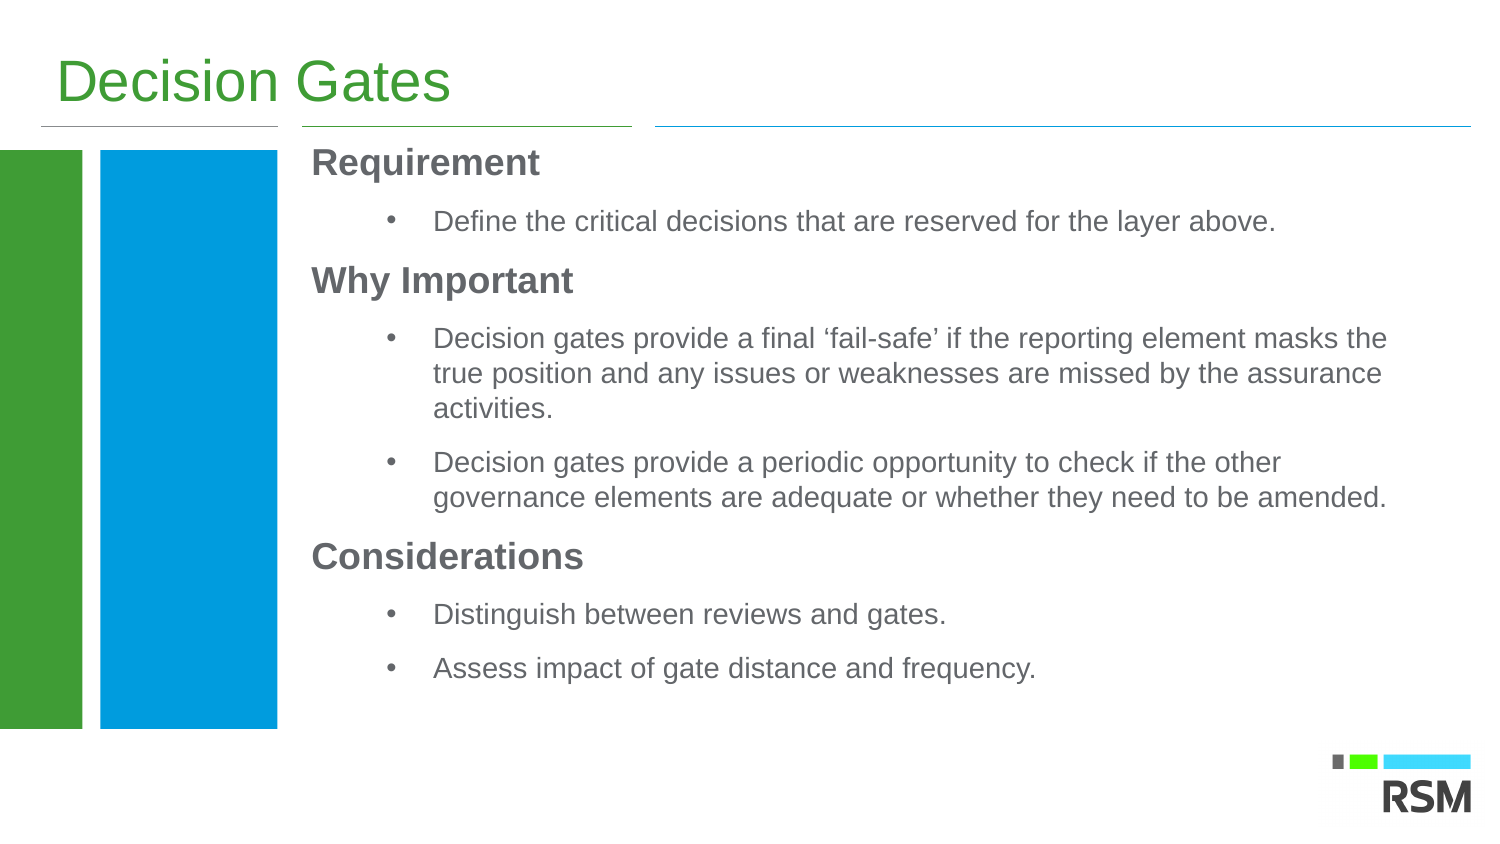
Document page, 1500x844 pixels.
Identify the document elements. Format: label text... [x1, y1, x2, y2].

list Requirement Define the critical decisions that are reserved for the layer above. Why Important Decision gates provide a final ‘fail-safe’ if the reporting element masks the true position and any issues or weaknesses are missed by the assurance activities. Decision gates provide a periodic opportunity to check if the other governance elements are adequate or whether they need to be amended. Considerations Distinguish between reviews and gates. Assess impact of gate distance and frequency. [296, 130, 1441, 784]
picture [1318, 740, 1485, 827]
list Decision Gates [41, 55, 1471, 100]
